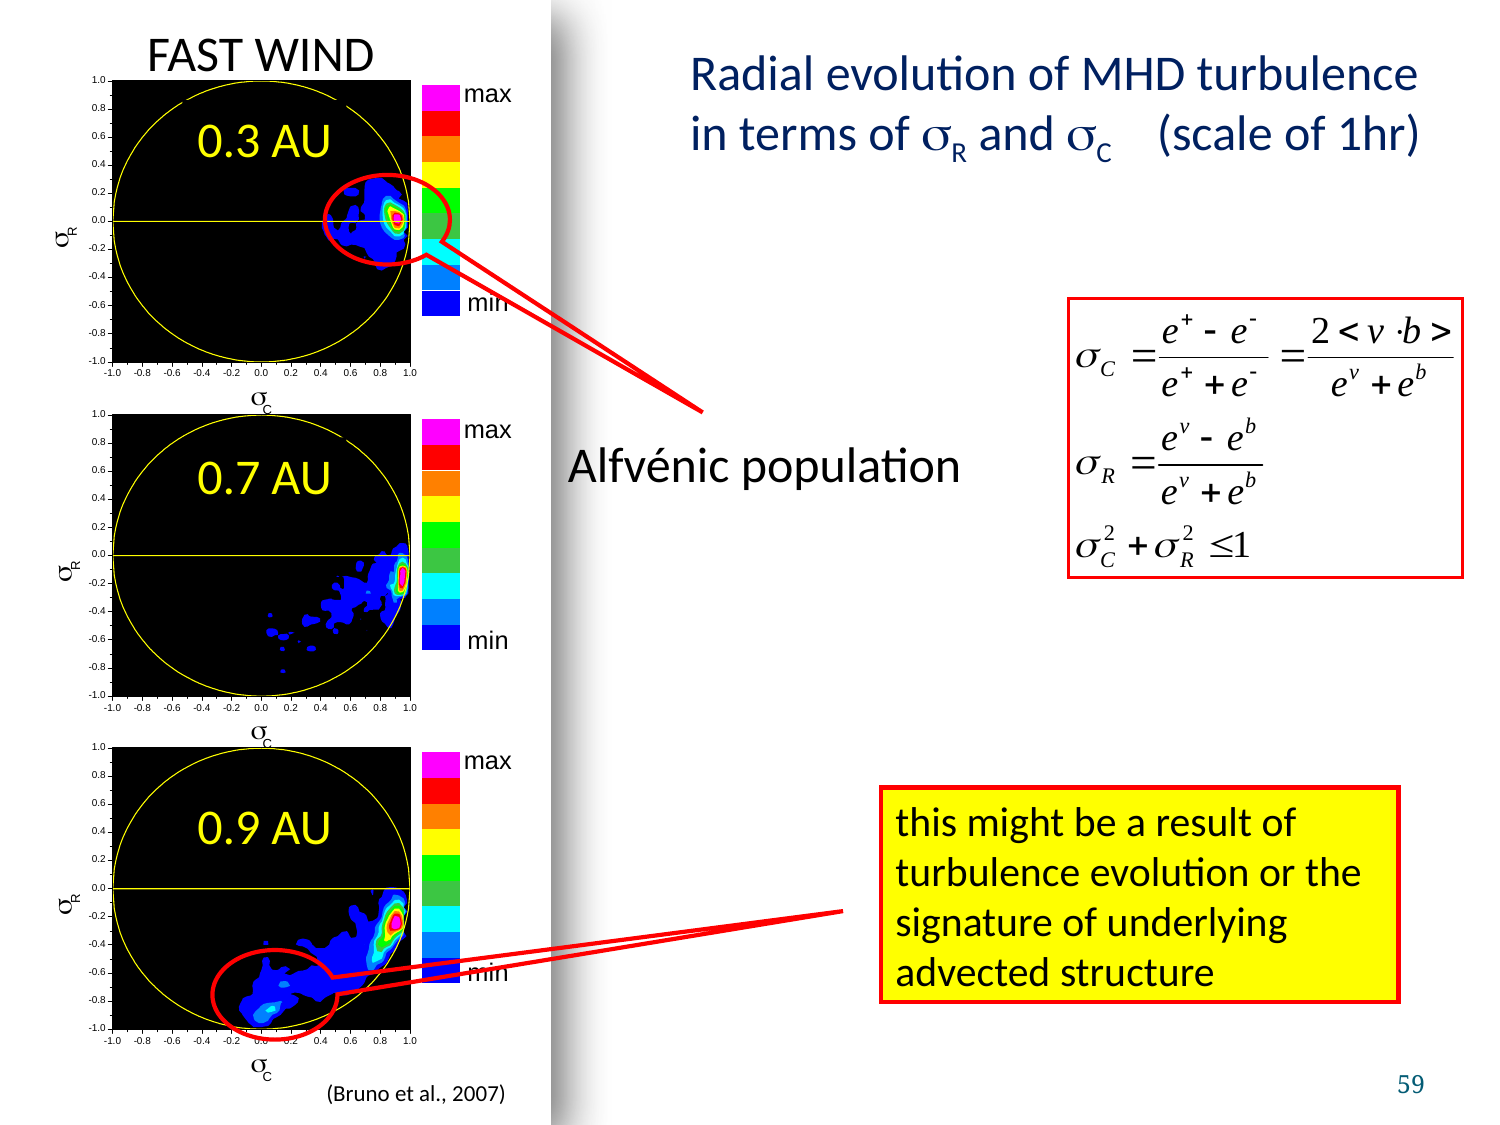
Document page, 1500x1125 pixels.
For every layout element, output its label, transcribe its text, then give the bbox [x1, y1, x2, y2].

text_box this might be a result of turbulence evolution or the signature of underlying advected structure [880, 787, 1399, 1003]
text_box Radial evolution of MHD turbulence in terms of R and C (scale of 1hr) [675, 33, 1468, 176]
slide_number 59 [1299, 1042, 1425, 1103]
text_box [1070, 299, 1462, 577]
picture [0, 0, 552, 1125]
text_box [555, 315, 703, 413]
text_box Alfvénic population [555, 424, 977, 500]
text_box [555, 911, 844, 959]
